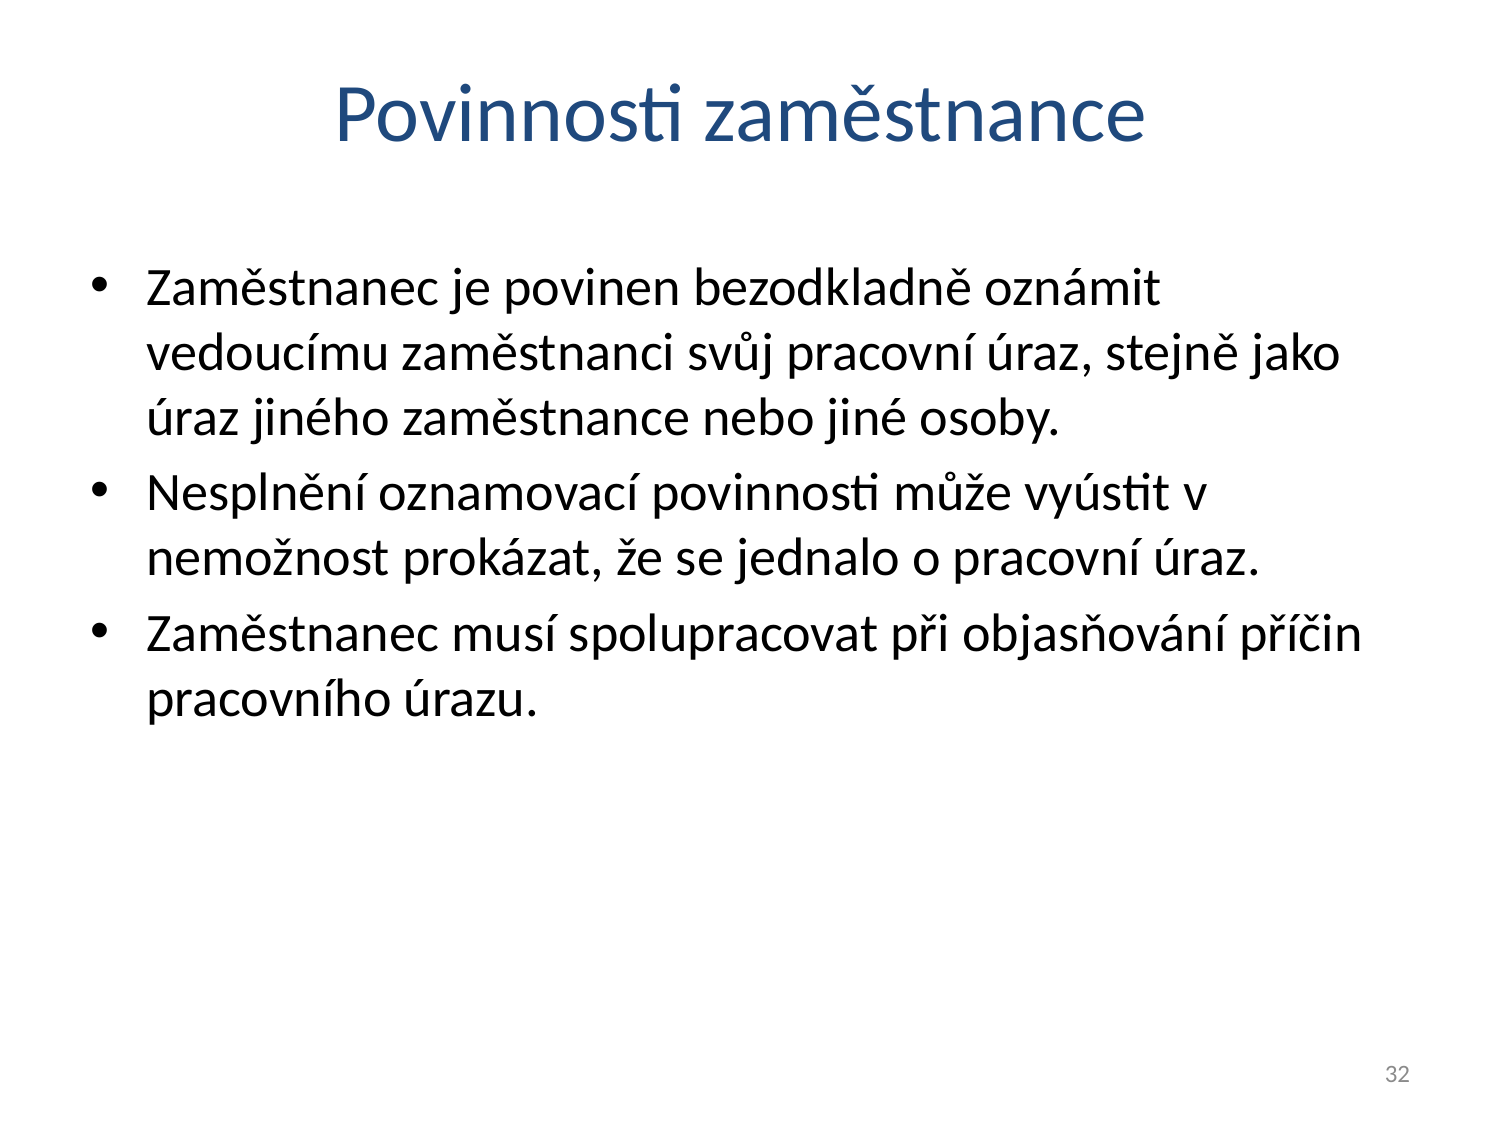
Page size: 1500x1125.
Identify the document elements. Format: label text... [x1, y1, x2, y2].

text_box Povinnosti zaměstnance [66, 42, 1417, 173]
list Zaměstnanec je povinen bezodkladně oznámit vedoucímu zaměstnanci svůj pracovní úraz, stejně jako úraz jiného zaměstnance nebo jiné osoby. Nesplnění oznamovací povinnosti může vyústit v nemožnost prokázat, že se jednalo o pracovní úraz. Zaměstnanec musí spolupracovat při objasňování příčin pracovního úrazu. [75, 243, 1425, 1000]
text_box 32 [1074, 1042, 1425, 1103]
